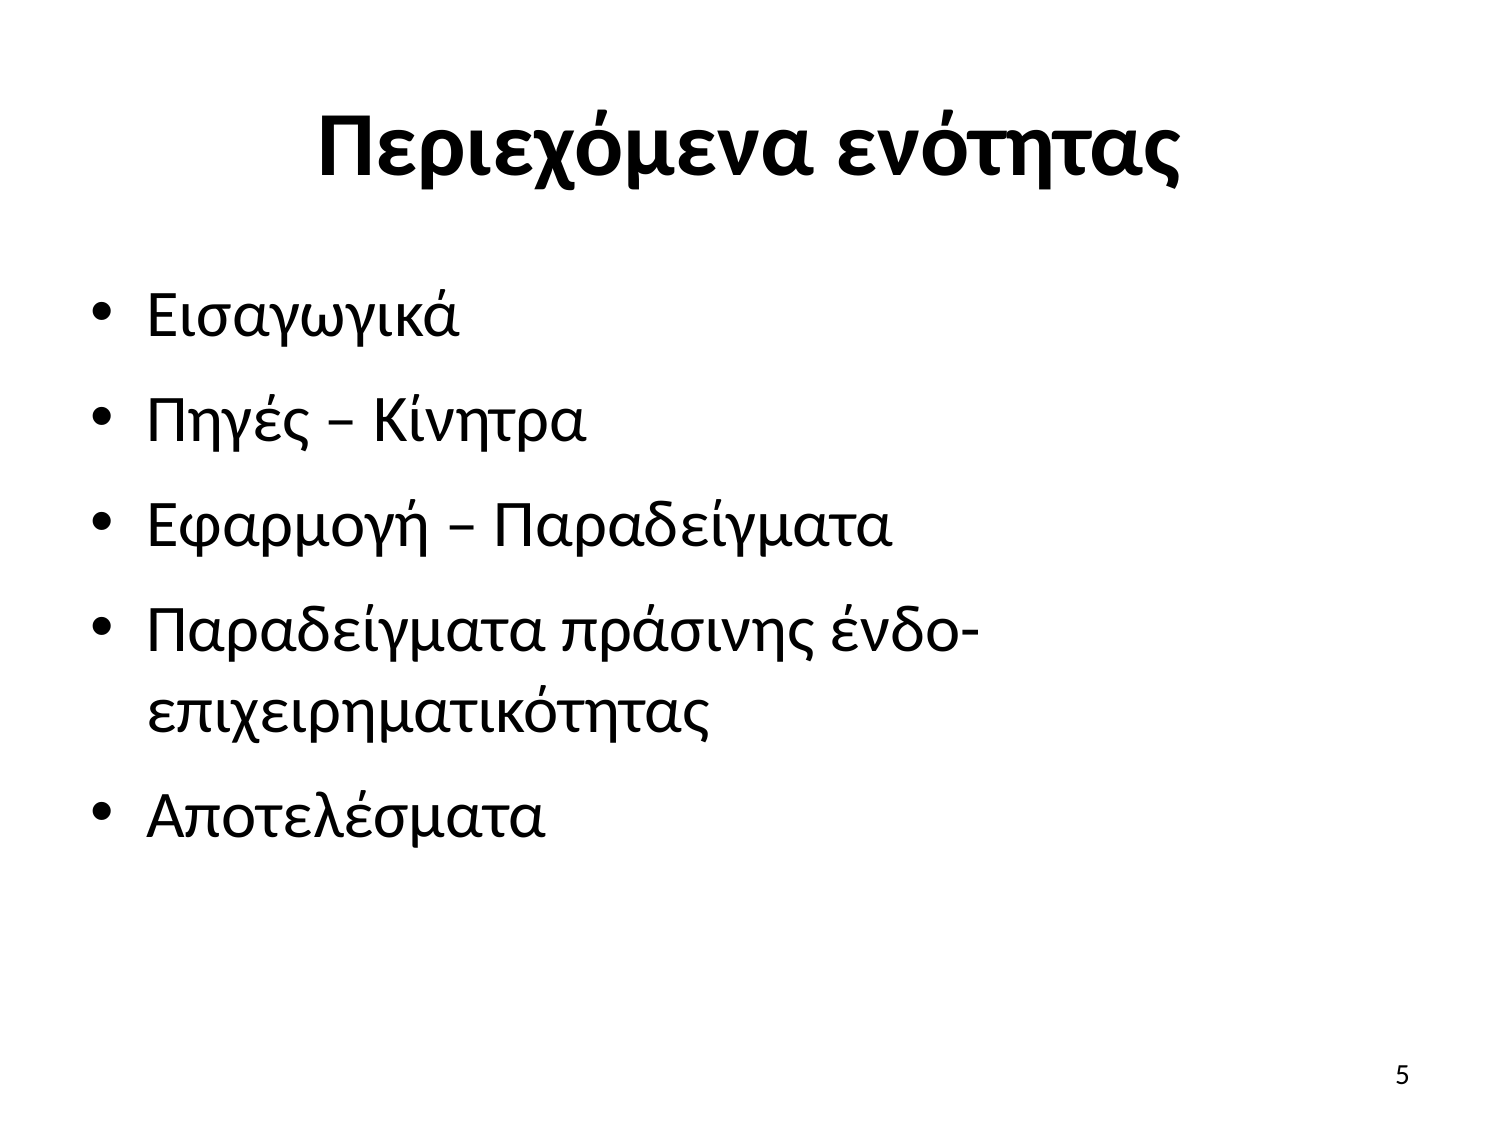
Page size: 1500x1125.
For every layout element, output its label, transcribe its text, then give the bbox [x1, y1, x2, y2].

list Εισαγωγικά Πηγές – Κίνητρα Εφαρμογή – Παραδείγματα Παραδείγματα πράσινης ένδο-επιχειρηματικότητας Αποτελέσματα [75, 262, 1425, 1005]
slide_number 5 [1074, 1042, 1425, 1103]
title Περιεχόμενα ενότητας [75, 45, 1425, 233]
